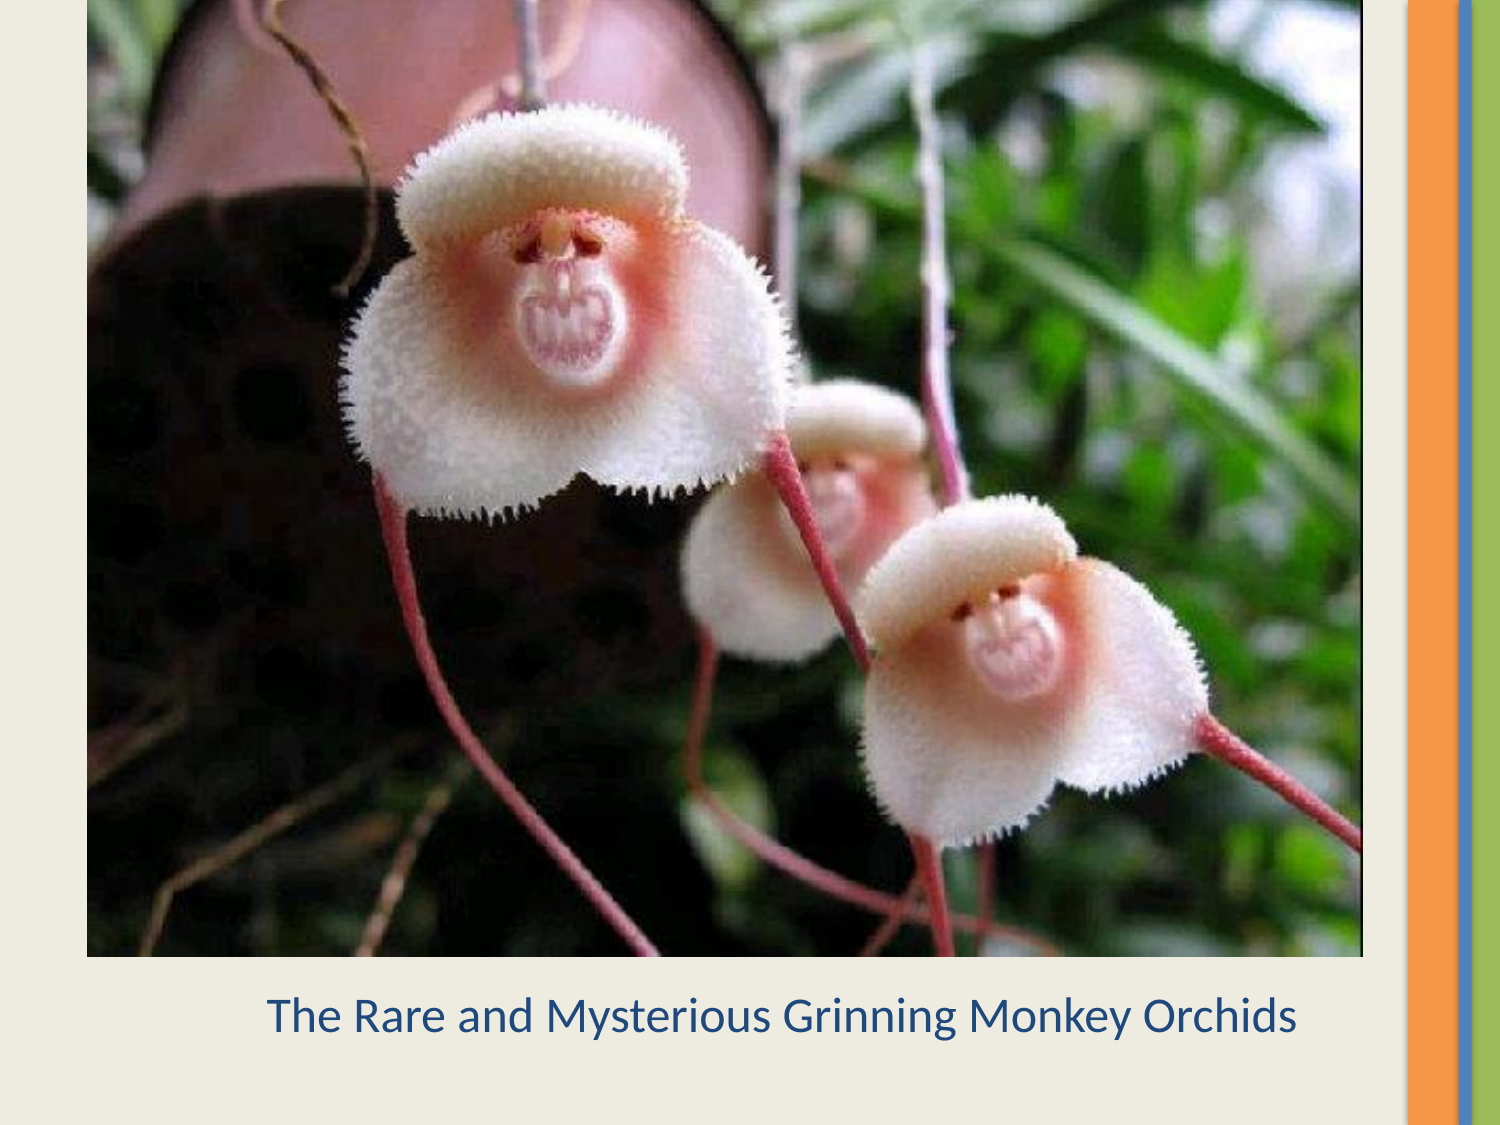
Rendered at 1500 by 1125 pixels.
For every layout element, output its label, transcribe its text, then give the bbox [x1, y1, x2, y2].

picture [87, 0, 1363, 957]
list The Rare and Mysterious Grinning Monkey Orchids [87, 975, 1313, 1100]
